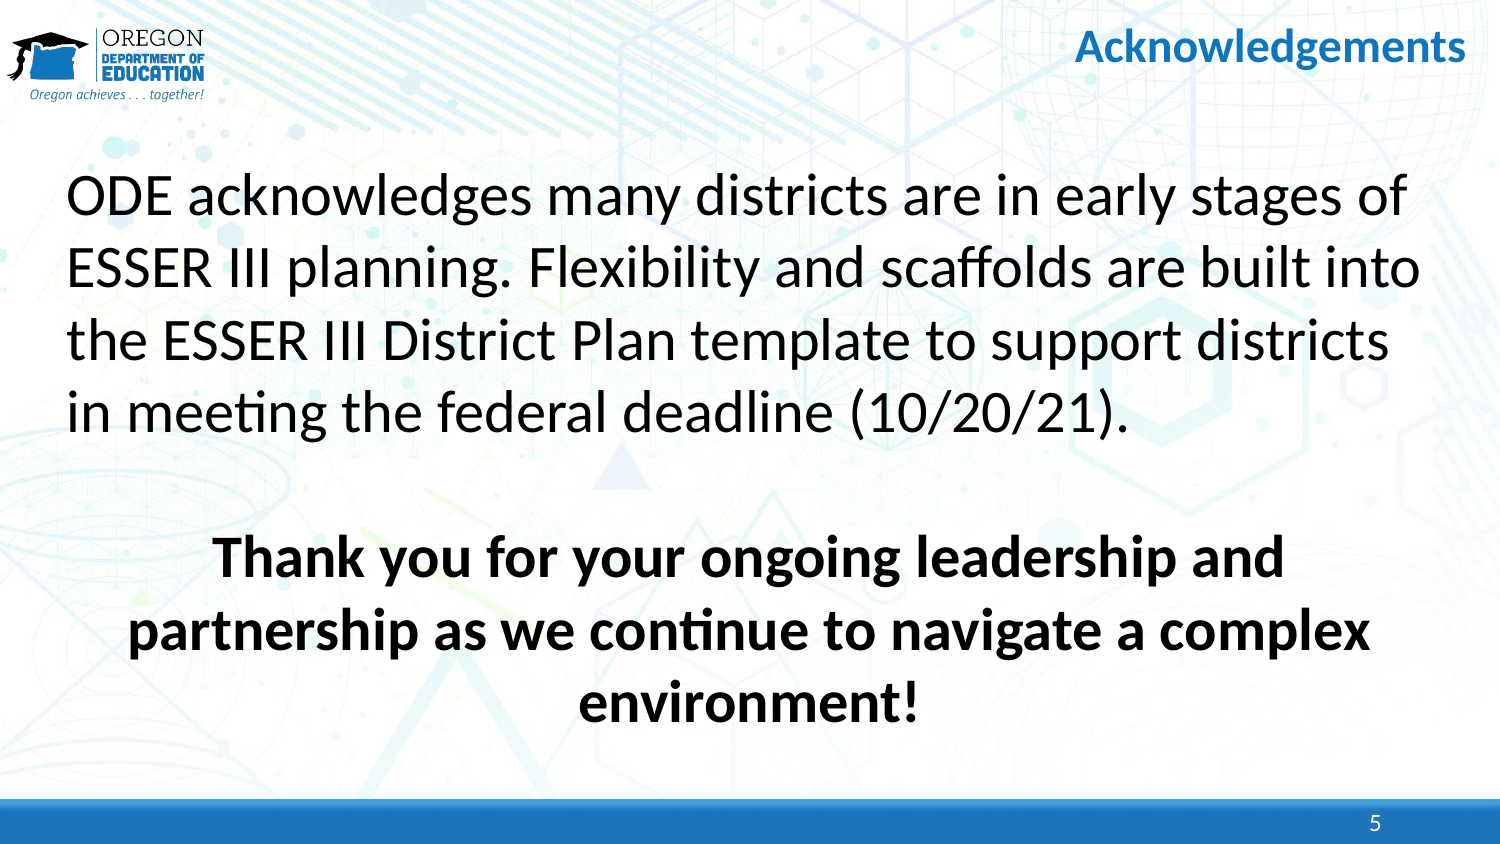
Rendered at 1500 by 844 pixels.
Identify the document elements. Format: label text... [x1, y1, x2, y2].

text_box ODE acknowledges many districts are in early stages of ESSER III planning. Flexibility and scaffolds are built into the ESSER III District Plan template to support districts in meeting the federal deadline (10/20/21). Thank you for your ongoing leadership and partnership as we continue to navigate a complex environment! [51, 140, 1449, 792]
picture [0, 0, 1500, 844]
slide_number 5 [1059, 798, 1397, 844]
title Acknowledgements [308, 13, 1482, 139]
